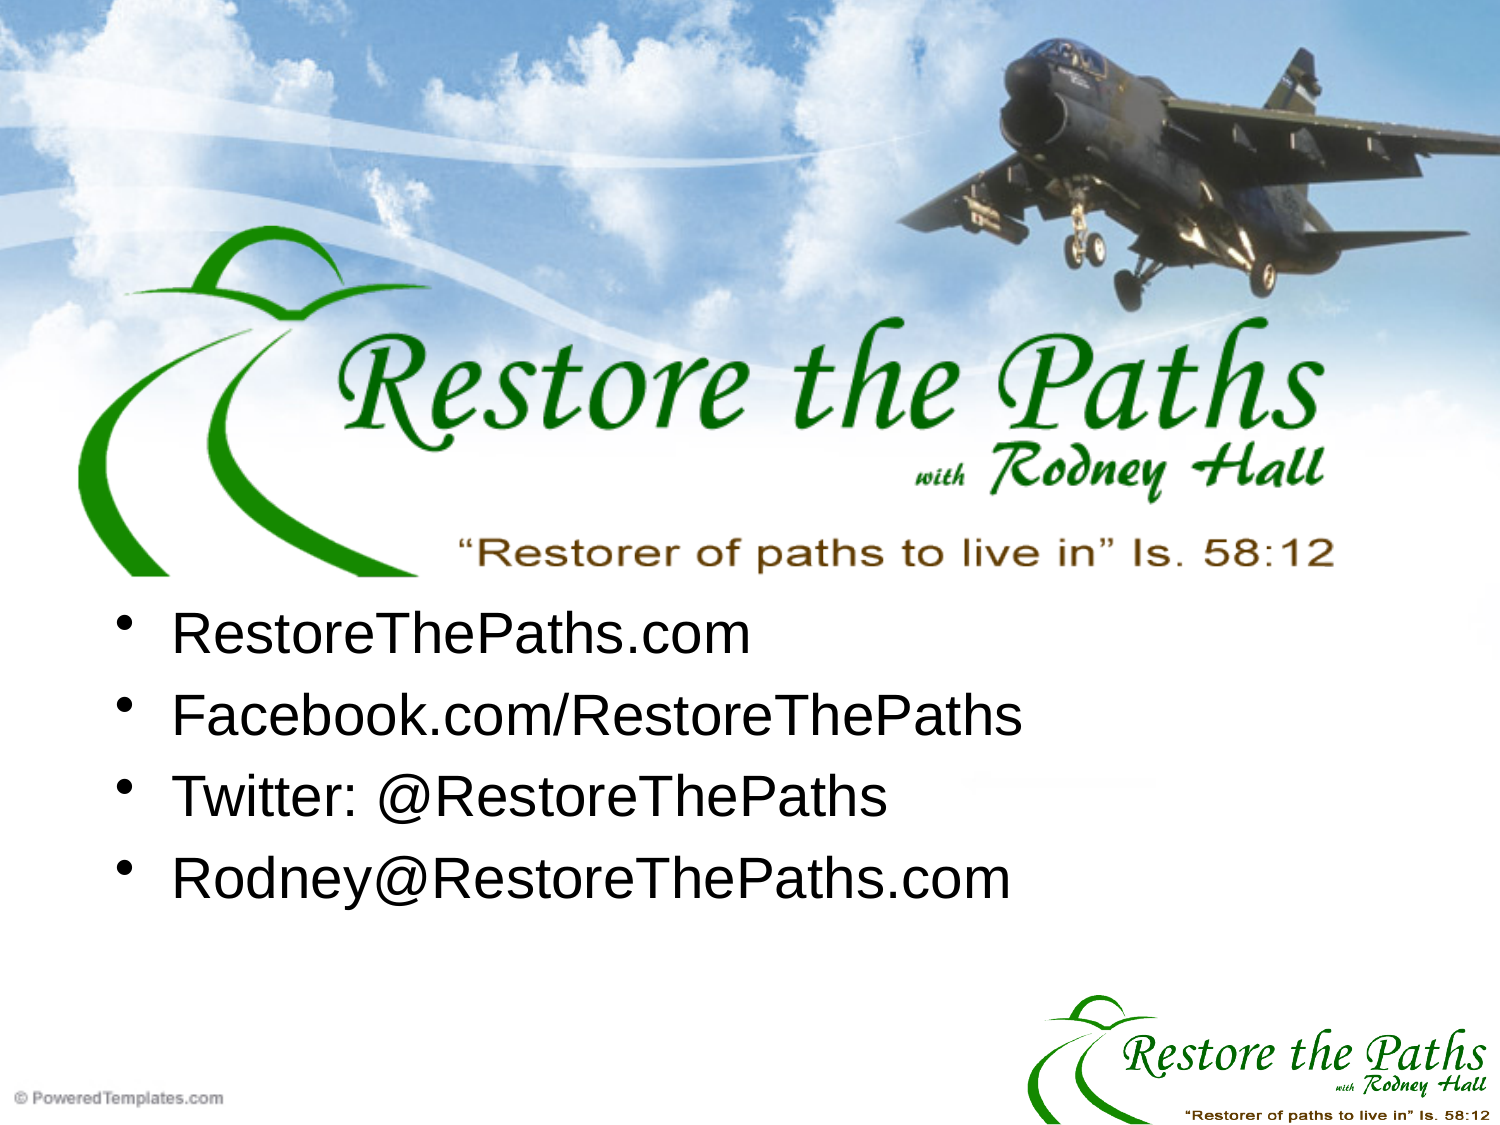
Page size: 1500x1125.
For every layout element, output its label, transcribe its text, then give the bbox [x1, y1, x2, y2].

list RestoreThePaths.com Facebook.com/RestoreThePaths Twitter: @RestoreThePaths Rodney@RestoreThePaths.com [99, 588, 1355, 913]
picture [0, 0, 1500, 1125]
